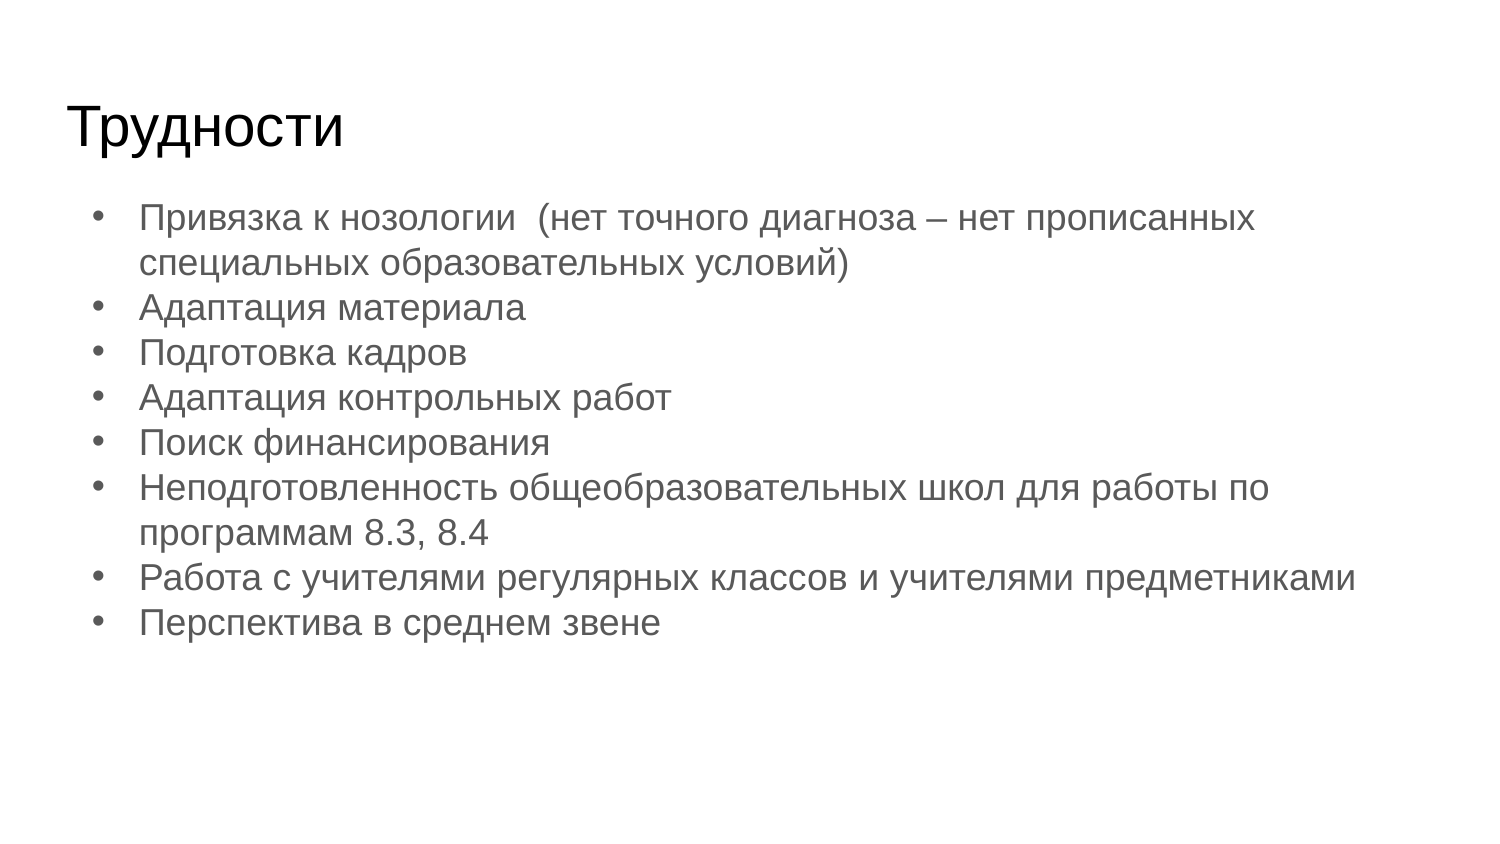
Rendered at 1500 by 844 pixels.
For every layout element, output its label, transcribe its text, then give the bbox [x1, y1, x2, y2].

title Трудности [51, 72, 1449, 167]
list Привязка к нозологии (нет точного диагноза – нет прописанных специальных образовательных условий) Адаптация материала Подготовка кадров Адаптация контрольных работ Поиск финансирования Неподготовленность общеобразовательных школ для работы по программам 8.3, 8.4 Работа с учителями регулярных классов и учителями предметниками Перспектива в среднем звене [76, 178, 1481, 803]
